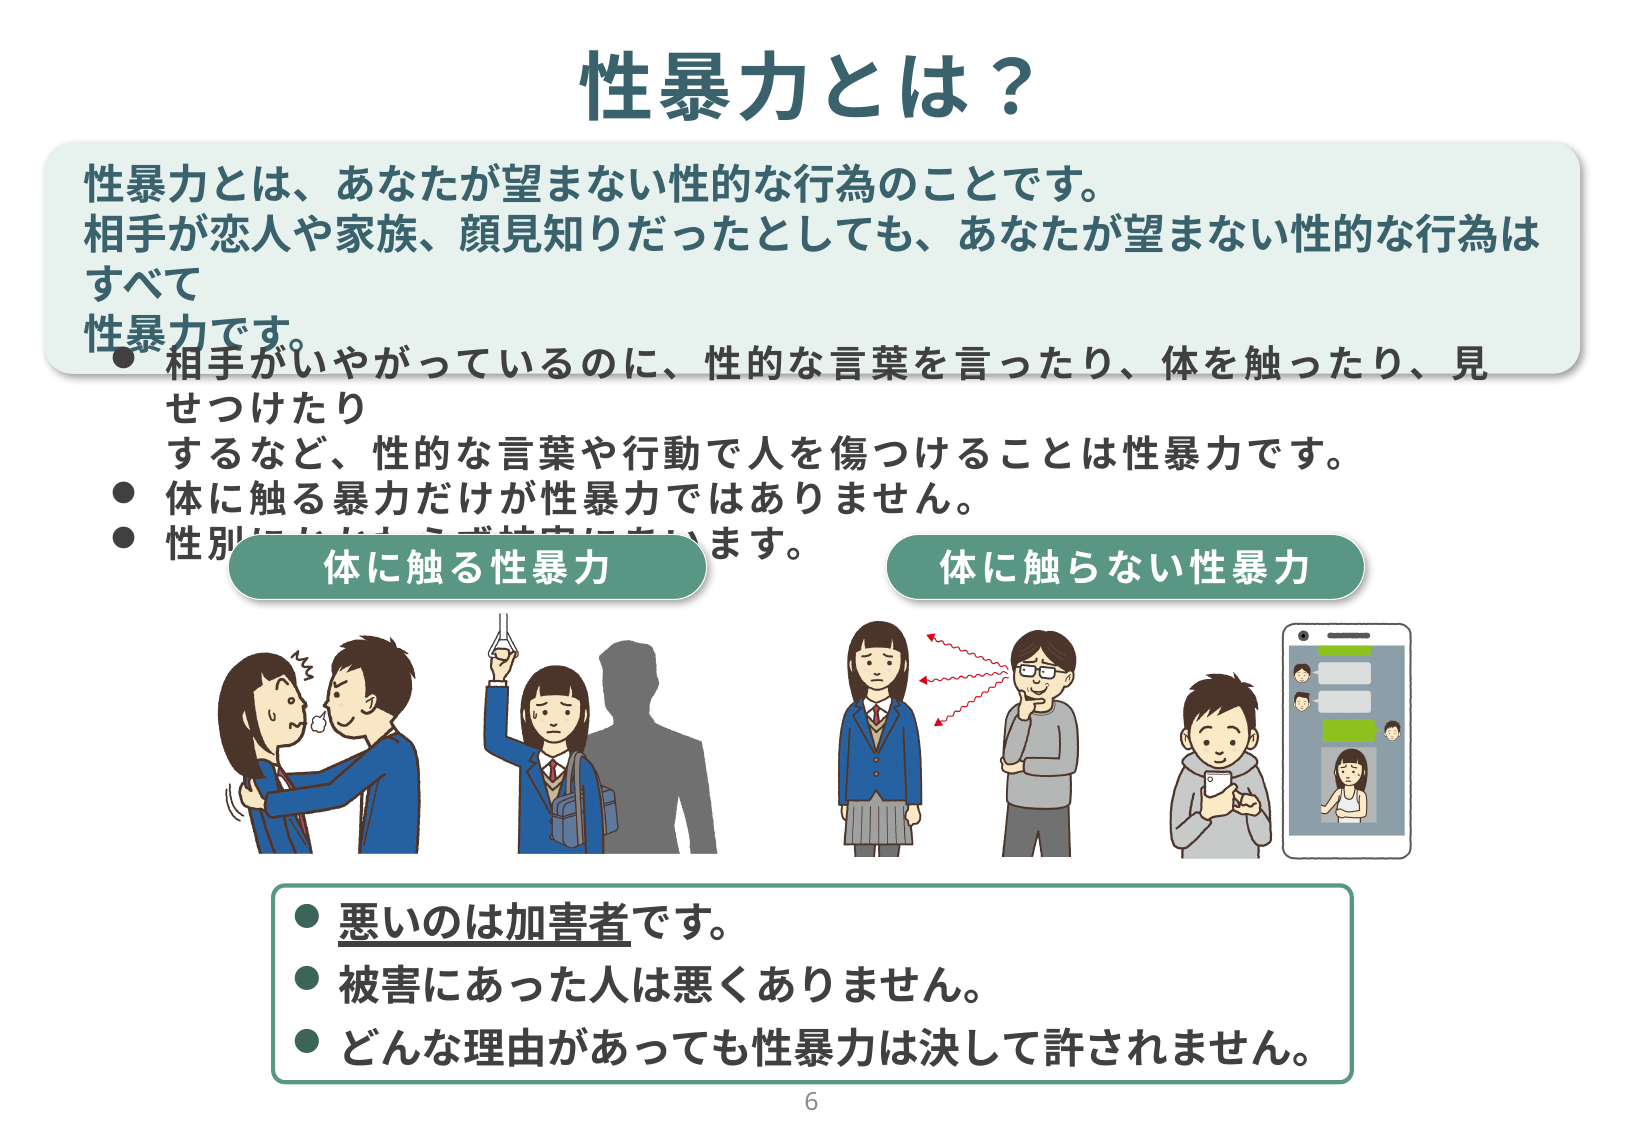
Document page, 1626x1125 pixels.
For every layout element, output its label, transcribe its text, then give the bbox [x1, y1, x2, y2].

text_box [205, 534, 1420, 868]
text_box 相手がいやがっているのに、性的な言葉を言ったり、体を触ったり、見せつけたり するなど、性的な言葉や行動で人を傷つけることは性暴力です。 体に触る暴力だけが性暴力ではありません。 性別にかかわらず被害にあいます。 [94, 332, 1531, 573]
text_box 悪いのは加害者です。 被害にあった人は悪くありません。 どんな理由があっても性暴力は決して許されません。 [273, 885, 1352, 1083]
text_box 5 [772, 1083, 850, 1123]
text_box 性暴力とは？ [563, 32, 1065, 138]
text_box 性暴力とは、あなたが望まない性的な行為のことです。 相手が恋人や家族、顔見知りだったとしても、あなたが望まない性的な行為はすべて 性暴力です。 [43, 141, 1582, 375]
